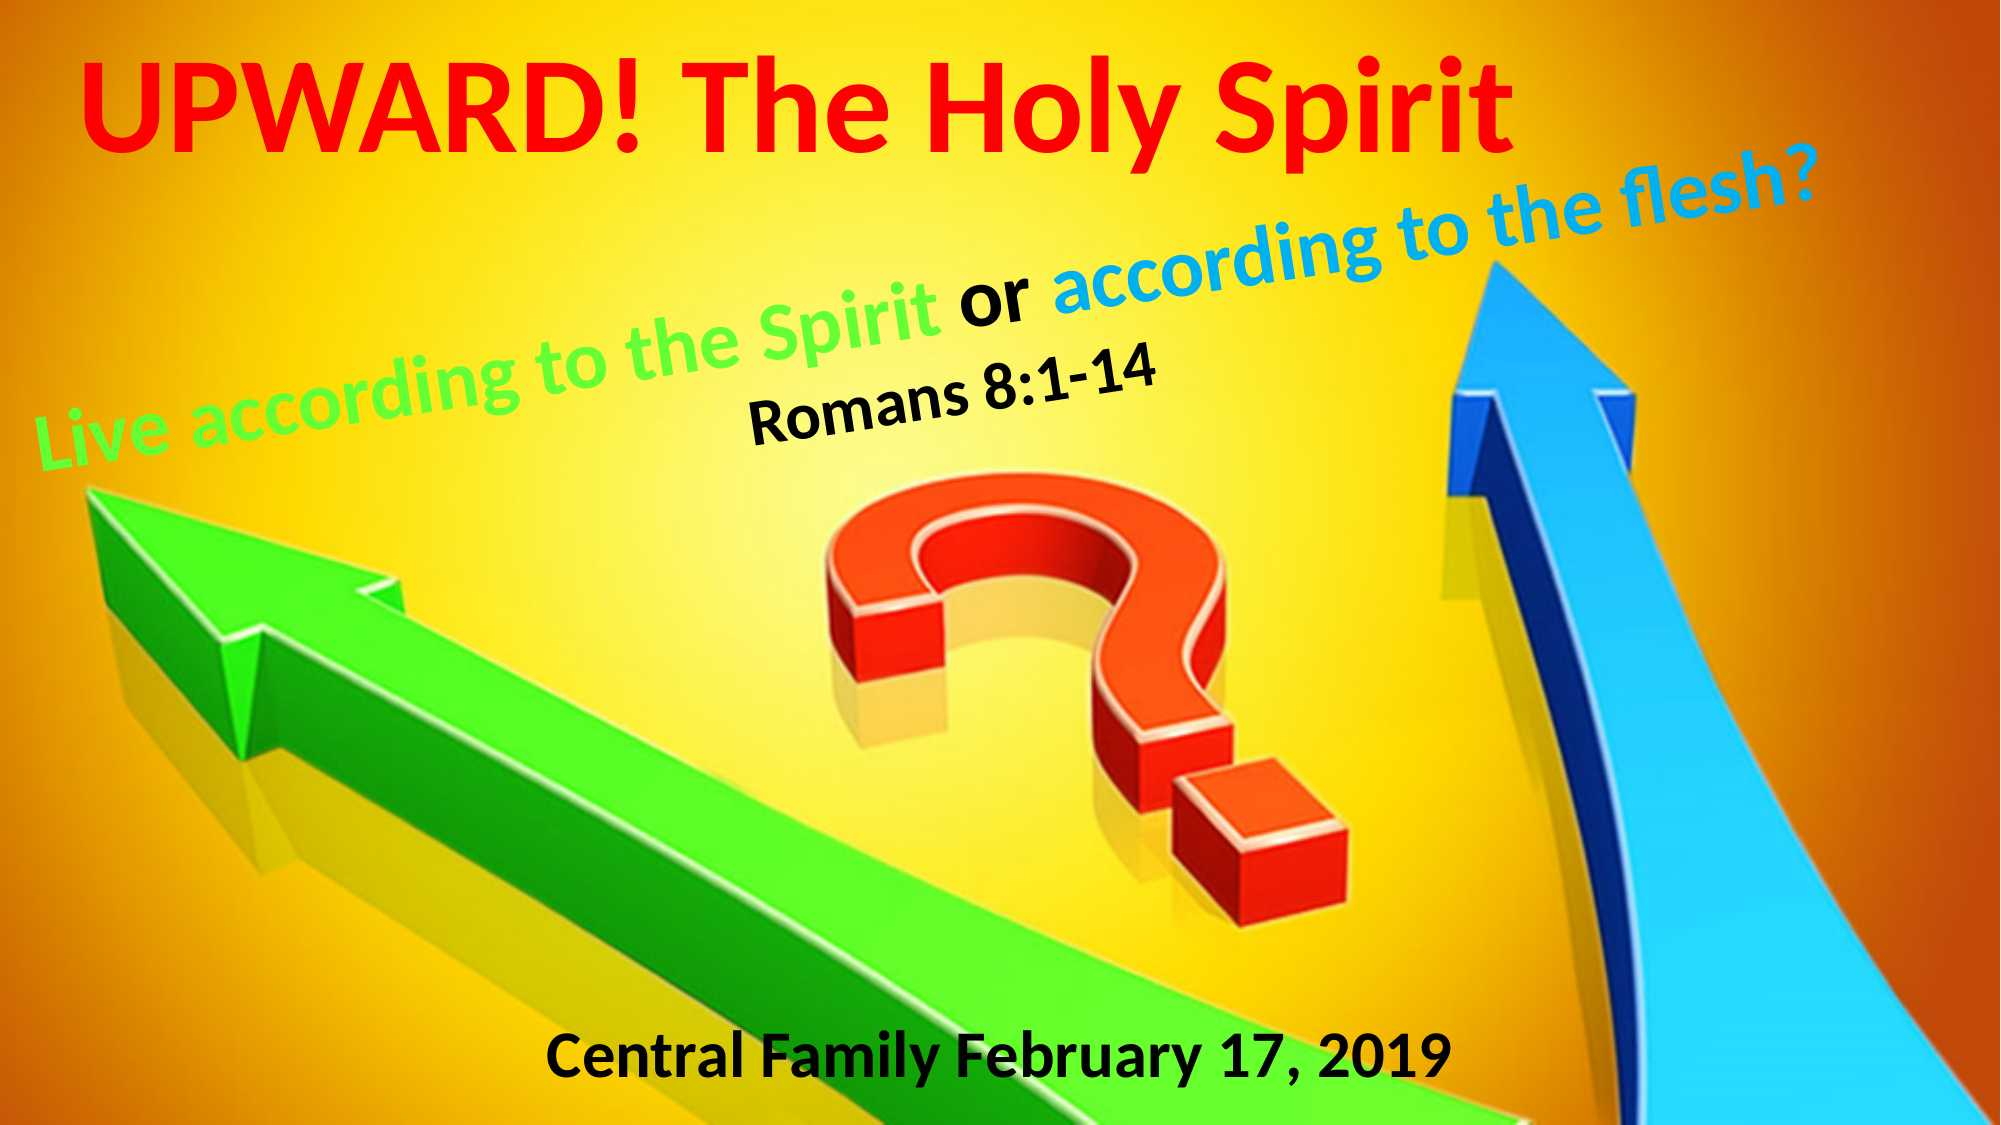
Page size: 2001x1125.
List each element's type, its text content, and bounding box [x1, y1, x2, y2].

picture [0, 0, 2001, 1125]
text_box Live according to the Spirit or according to the flesh? Romans 8:1-14 [10, 101, 1878, 578]
title UPWARD! The Holy Spirit [46, 38, 1580, 190]
subtitle Central Family February 17, 2019 [0, 1012, 2000, 1100]
